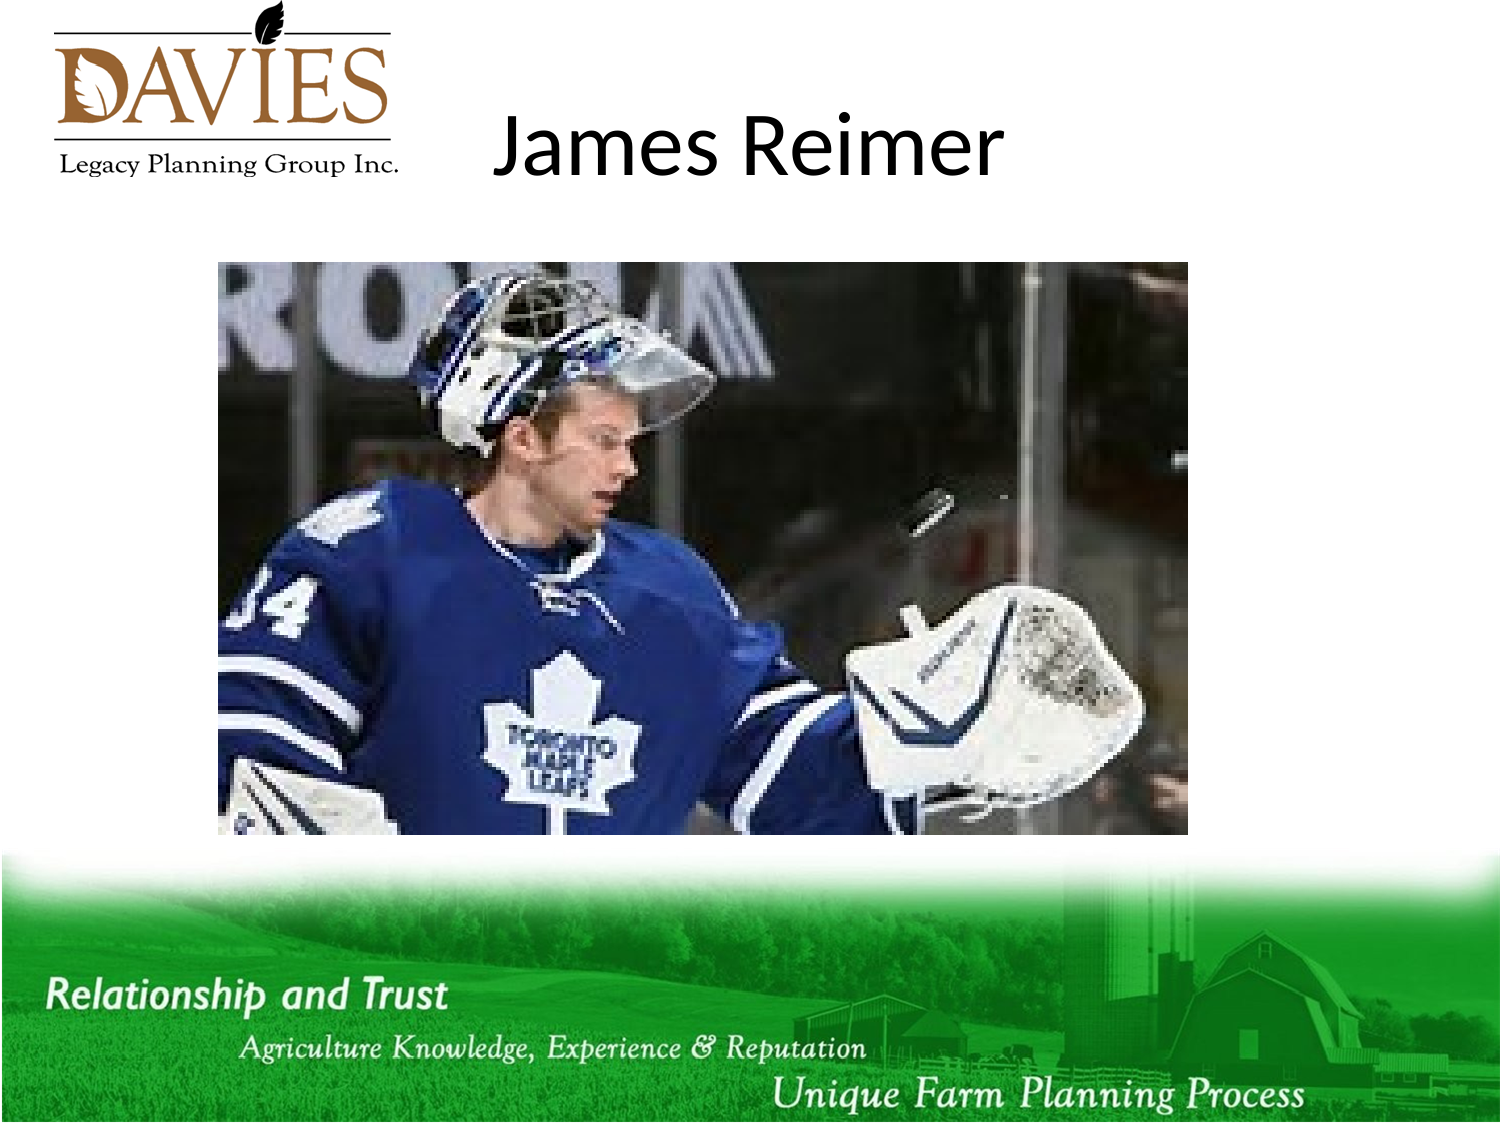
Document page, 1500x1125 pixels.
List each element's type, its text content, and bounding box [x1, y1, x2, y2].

title James Reimer [75, 45, 1425, 233]
picture [0, 0, 1500, 1125]
